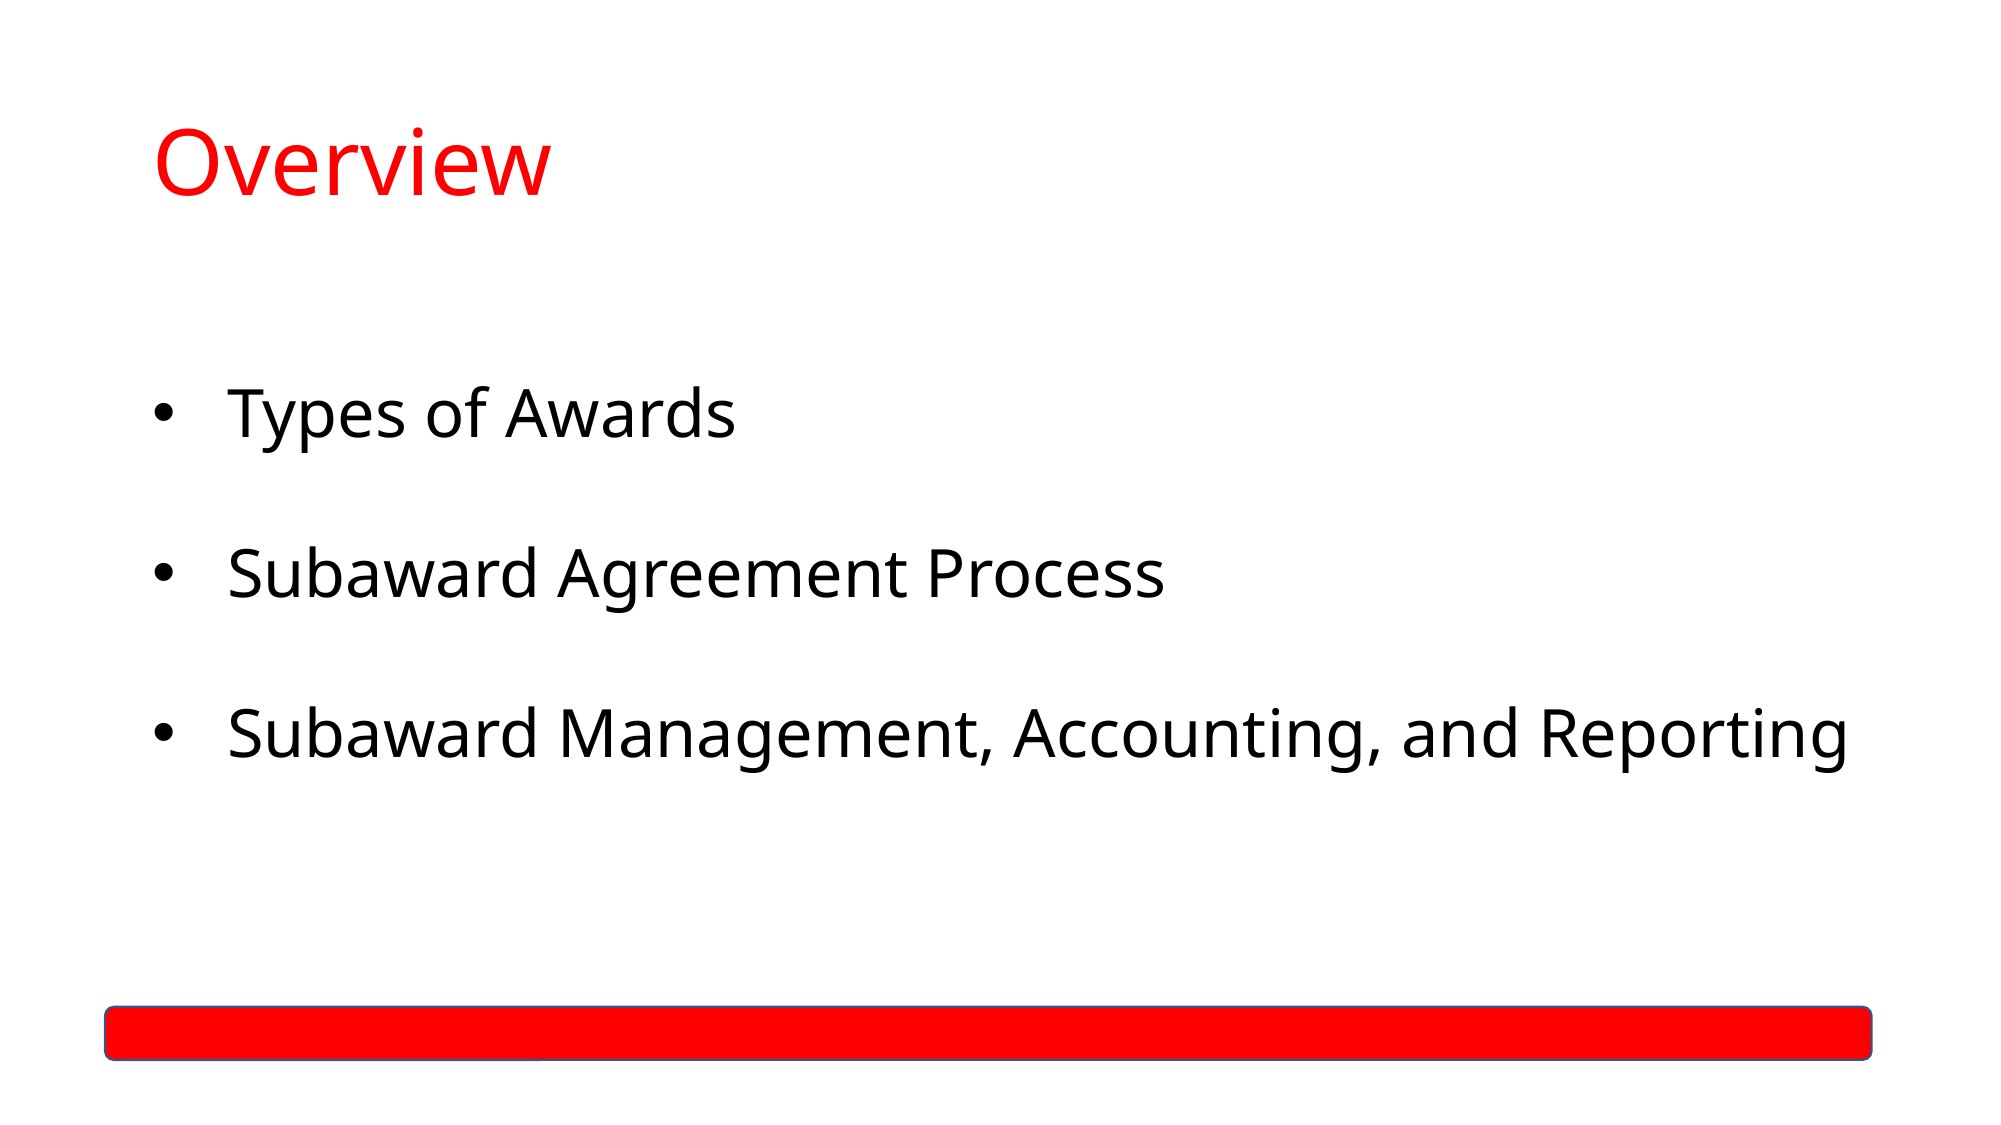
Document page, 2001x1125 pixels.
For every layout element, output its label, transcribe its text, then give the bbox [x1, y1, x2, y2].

text_box [103, 1005, 1873, 1062]
title Overview [137, 57, 1863, 273]
text_box Types of Awards Subaward Agreement Process Subaward Management, Accounting, and Reporting [137, 363, 1915, 869]
